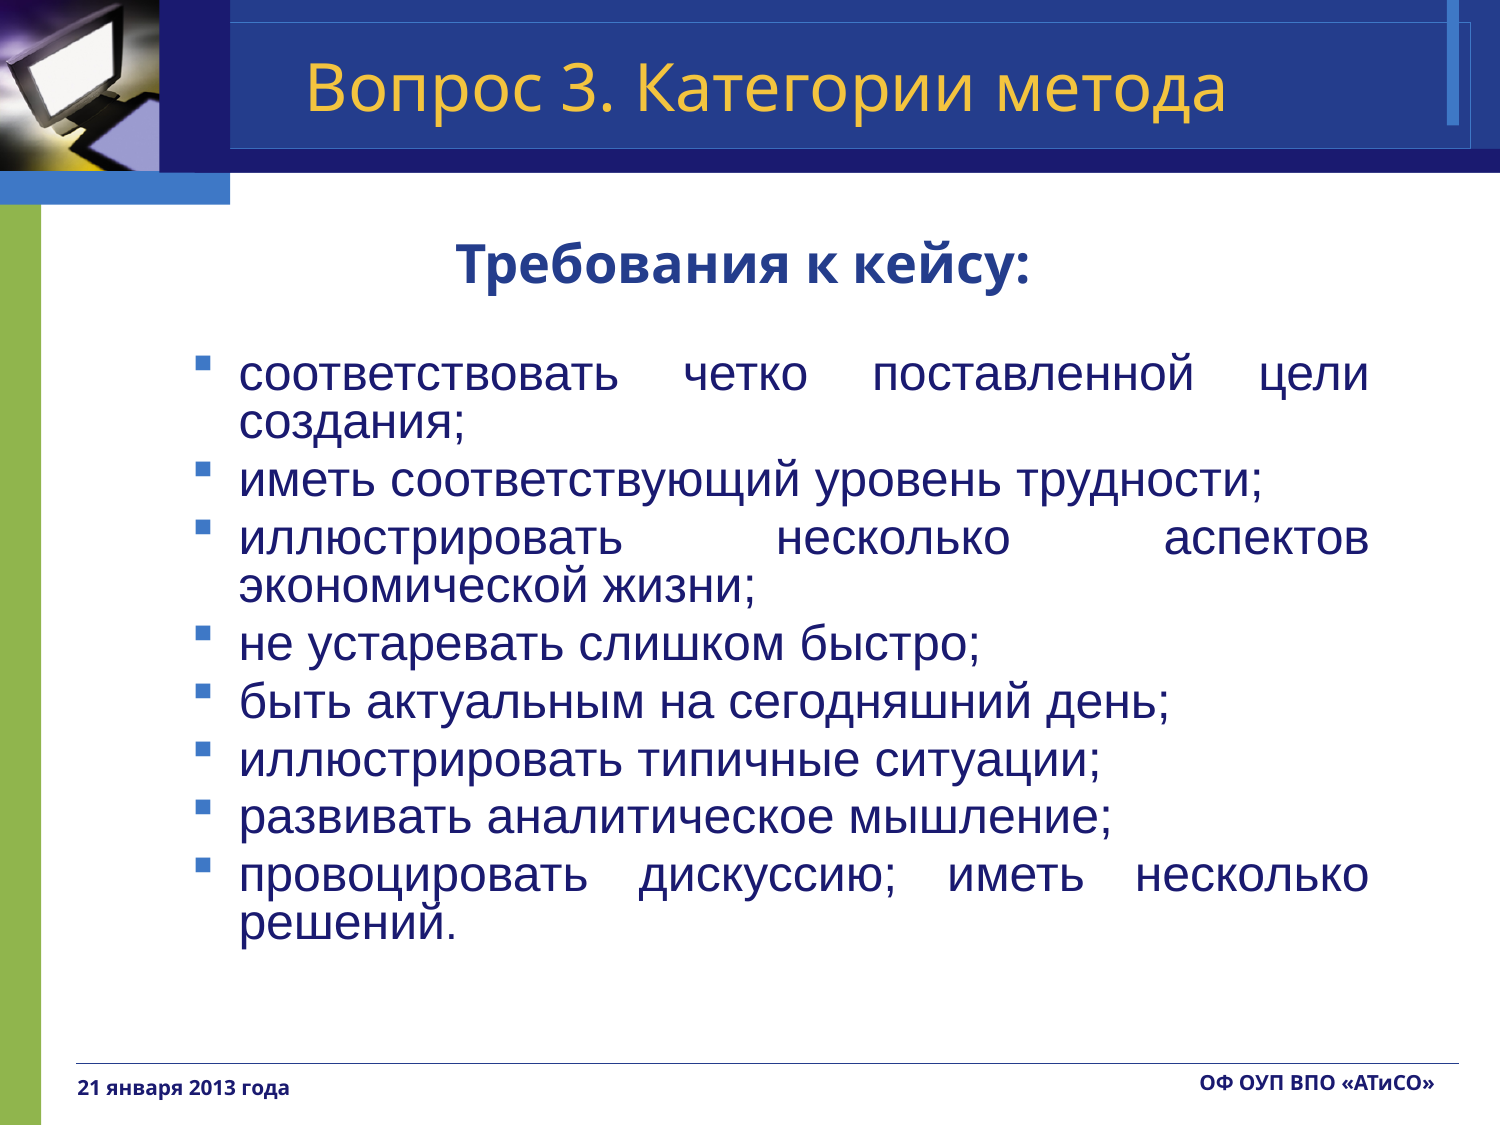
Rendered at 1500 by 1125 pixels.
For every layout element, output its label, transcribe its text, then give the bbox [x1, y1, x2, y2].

footer ОФ ОУП ВПО «АТиСО» [1101, 1062, 1451, 1102]
text_box 21 января 2013 года [62, 1067, 475, 1105]
list Требования к кейсу: соответствовать четко поставленной цели создания; иметь соответствующий уровень трудности; иллюстрировать несколько аспектов экономической жизни; не устаревать слишком быстро; быть актуальным на сегодняшний день; иллюстрировать типичные ситуации; развивать аналитическое мышление; провоцировать дискуссию; иметь несколько решений. [101, 234, 1386, 1031]
title Вопрос 3. Категории метода [122, 38, 1413, 131]
picture [0, 0, 159, 171]
